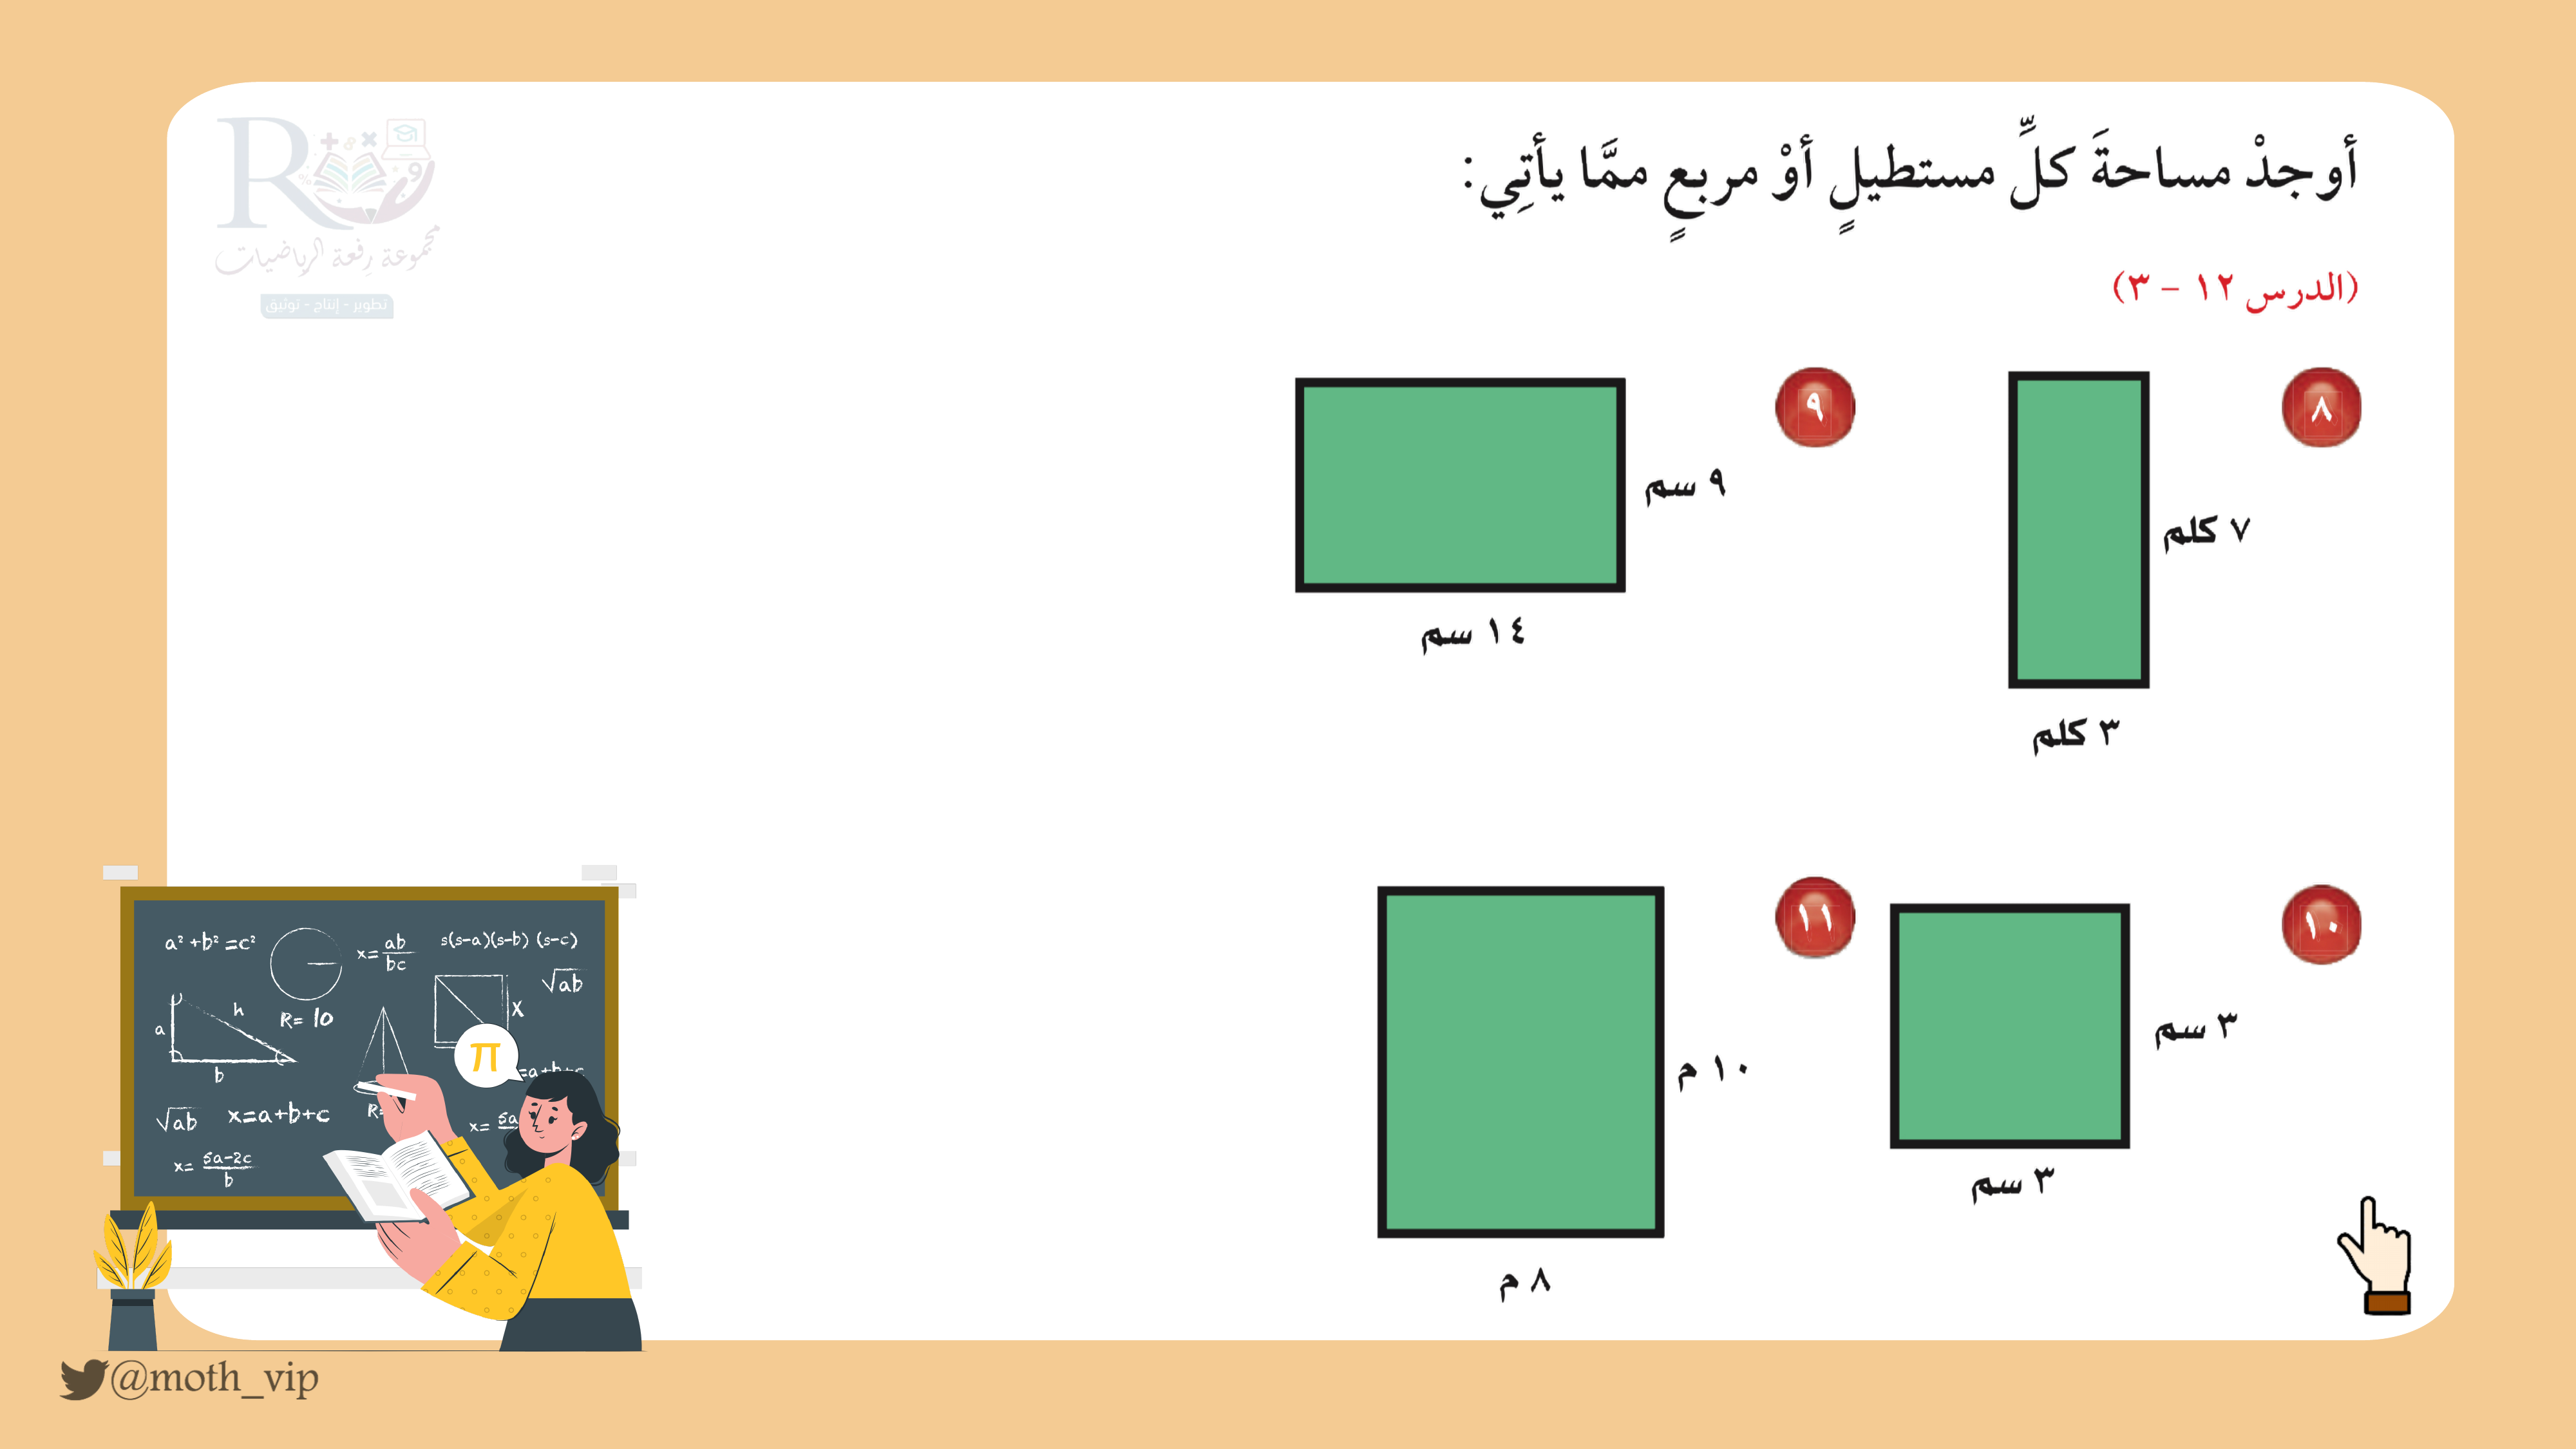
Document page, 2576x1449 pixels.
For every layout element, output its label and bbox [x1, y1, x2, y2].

picture [43, 862, 696, 1404]
picture [1135, 99, 2442, 1318]
